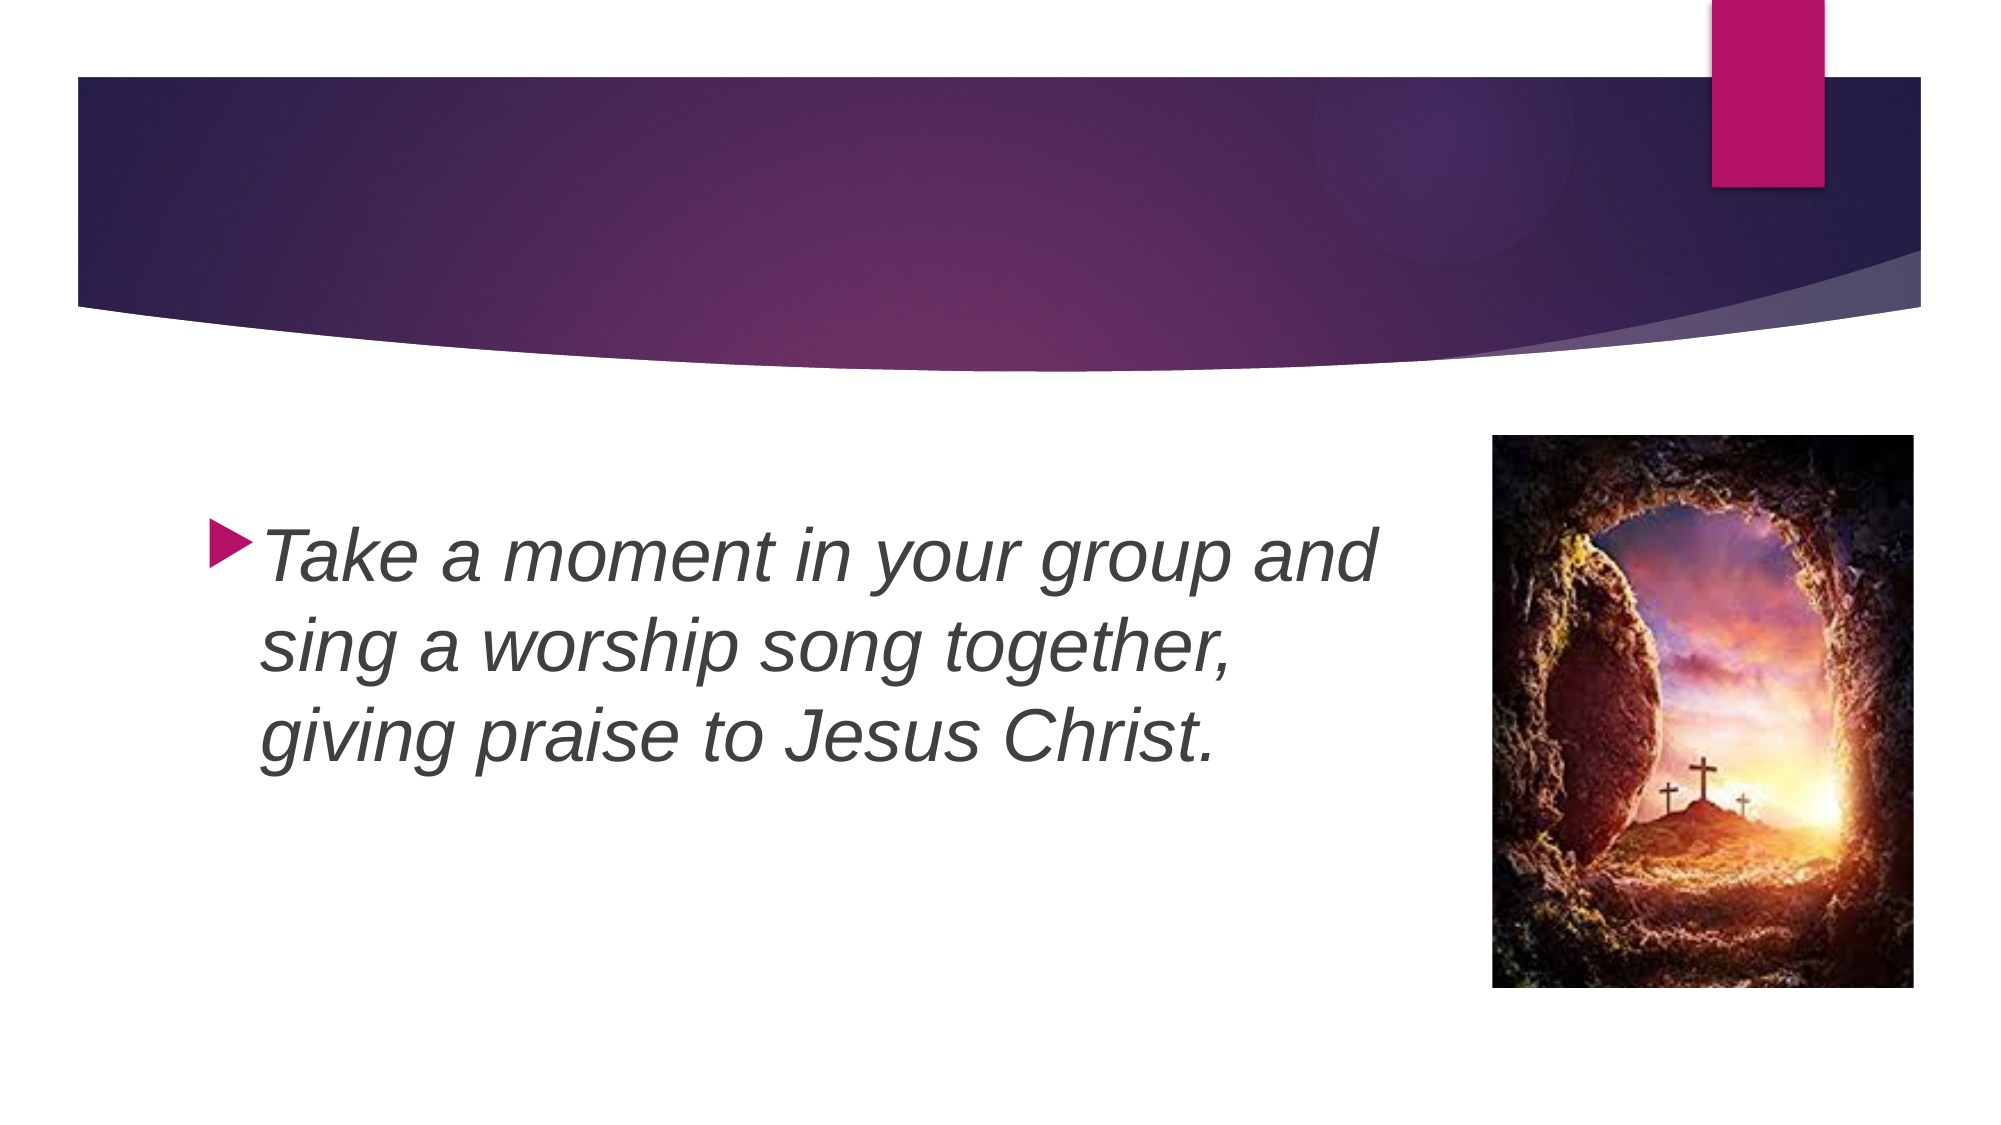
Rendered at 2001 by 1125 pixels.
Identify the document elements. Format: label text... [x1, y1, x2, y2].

picture [1492, 434, 1914, 988]
list Take a moment in your group and sing a worship song together, giving praise to Jesus Christ. [189, 499, 1433, 838]
